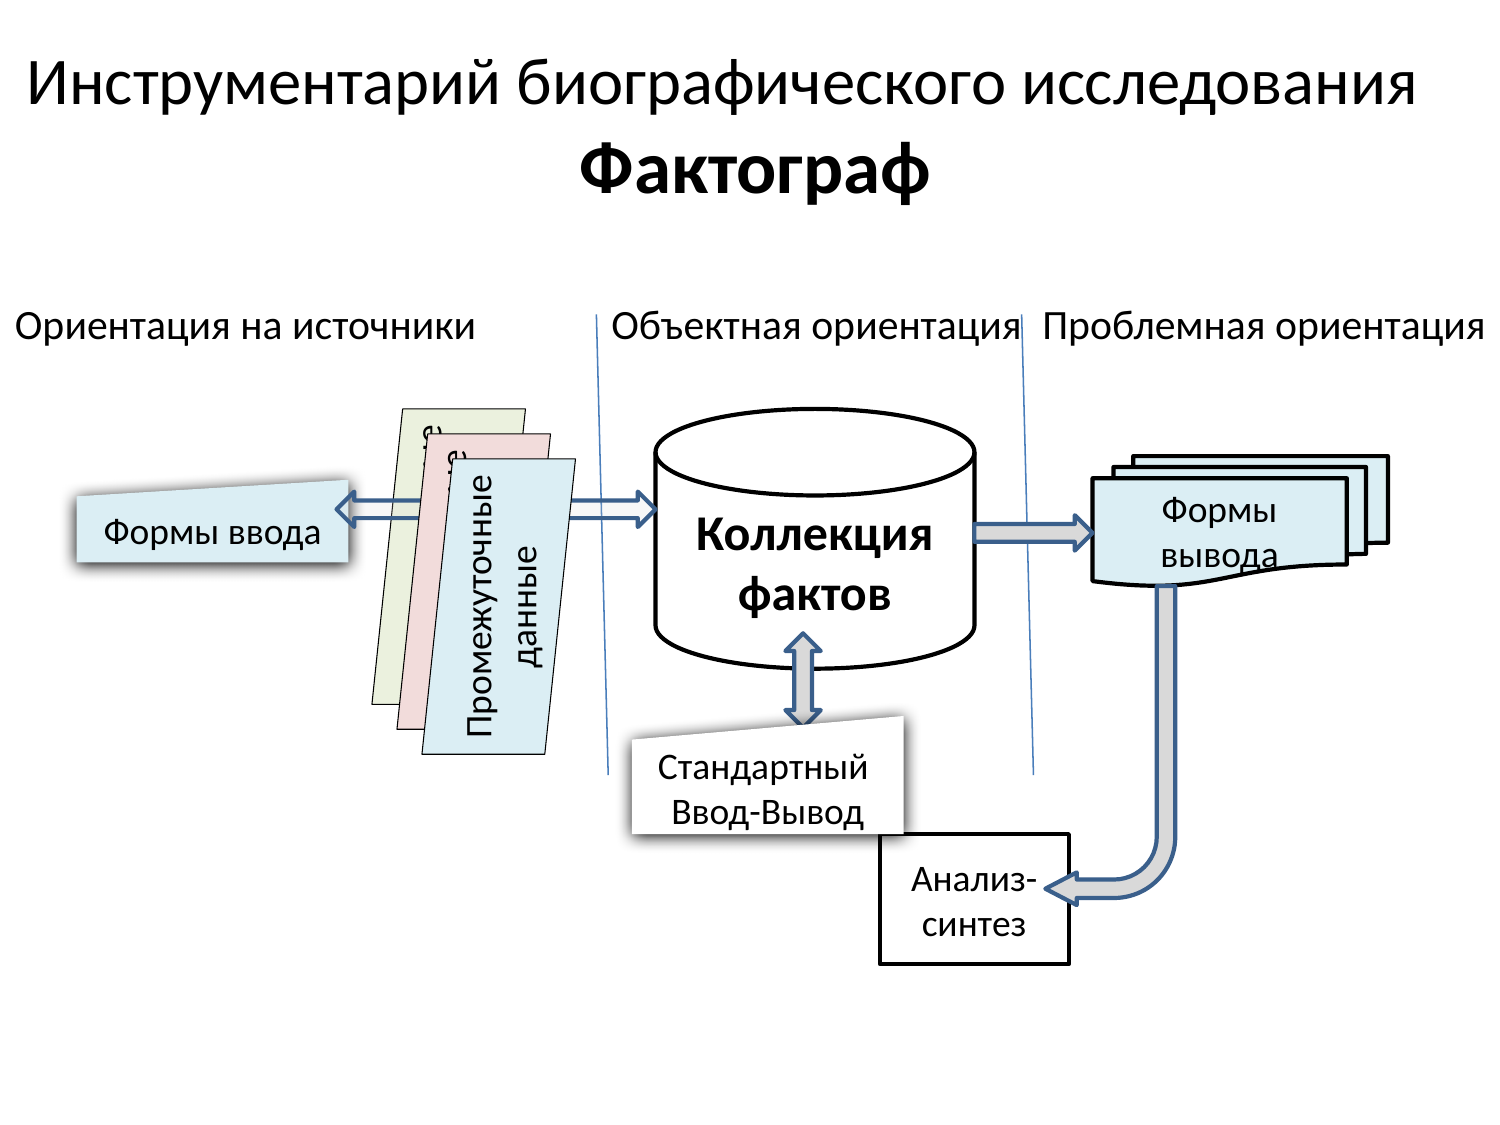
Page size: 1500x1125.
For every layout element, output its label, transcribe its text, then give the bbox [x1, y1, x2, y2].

text_box Промежуточные данные [369, 521, 416, 707]
text_box Стандартный Ввод-Вывод [629, 713, 906, 837]
text_box [334, 489, 418, 529]
text_box Формы вывода [1090, 454, 1391, 588]
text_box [1021, 314, 1034, 776]
text_box [1038, 513, 1095, 553]
text_box Промежуточные данные [419, 456, 578, 757]
text_box Промежуточные данные [391, 406, 528, 498]
text_box [613, 489, 658, 529]
text_box Формы ввода [74, 477, 351, 565]
text_box Объектная ориентация [596, 290, 1027, 356]
text_box Инструментарий биографического исследования Фактограф [11, 30, 1500, 216]
text_box Проблемная ориентация [1027, 290, 1500, 356]
text_box [572, 498, 591, 521]
text_box [783, 631, 823, 713]
text_box Ориентация на источники [0, 290, 573, 356]
text_box Коллекция фактов [653, 406, 977, 671]
text_box Анализ-синтез [878, 832, 1071, 966]
text_box [972, 521, 1016, 544]
text_box [1043, 584, 1178, 907]
text_box Промежуточные данные [394, 431, 553, 732]
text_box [596, 314, 609, 776]
